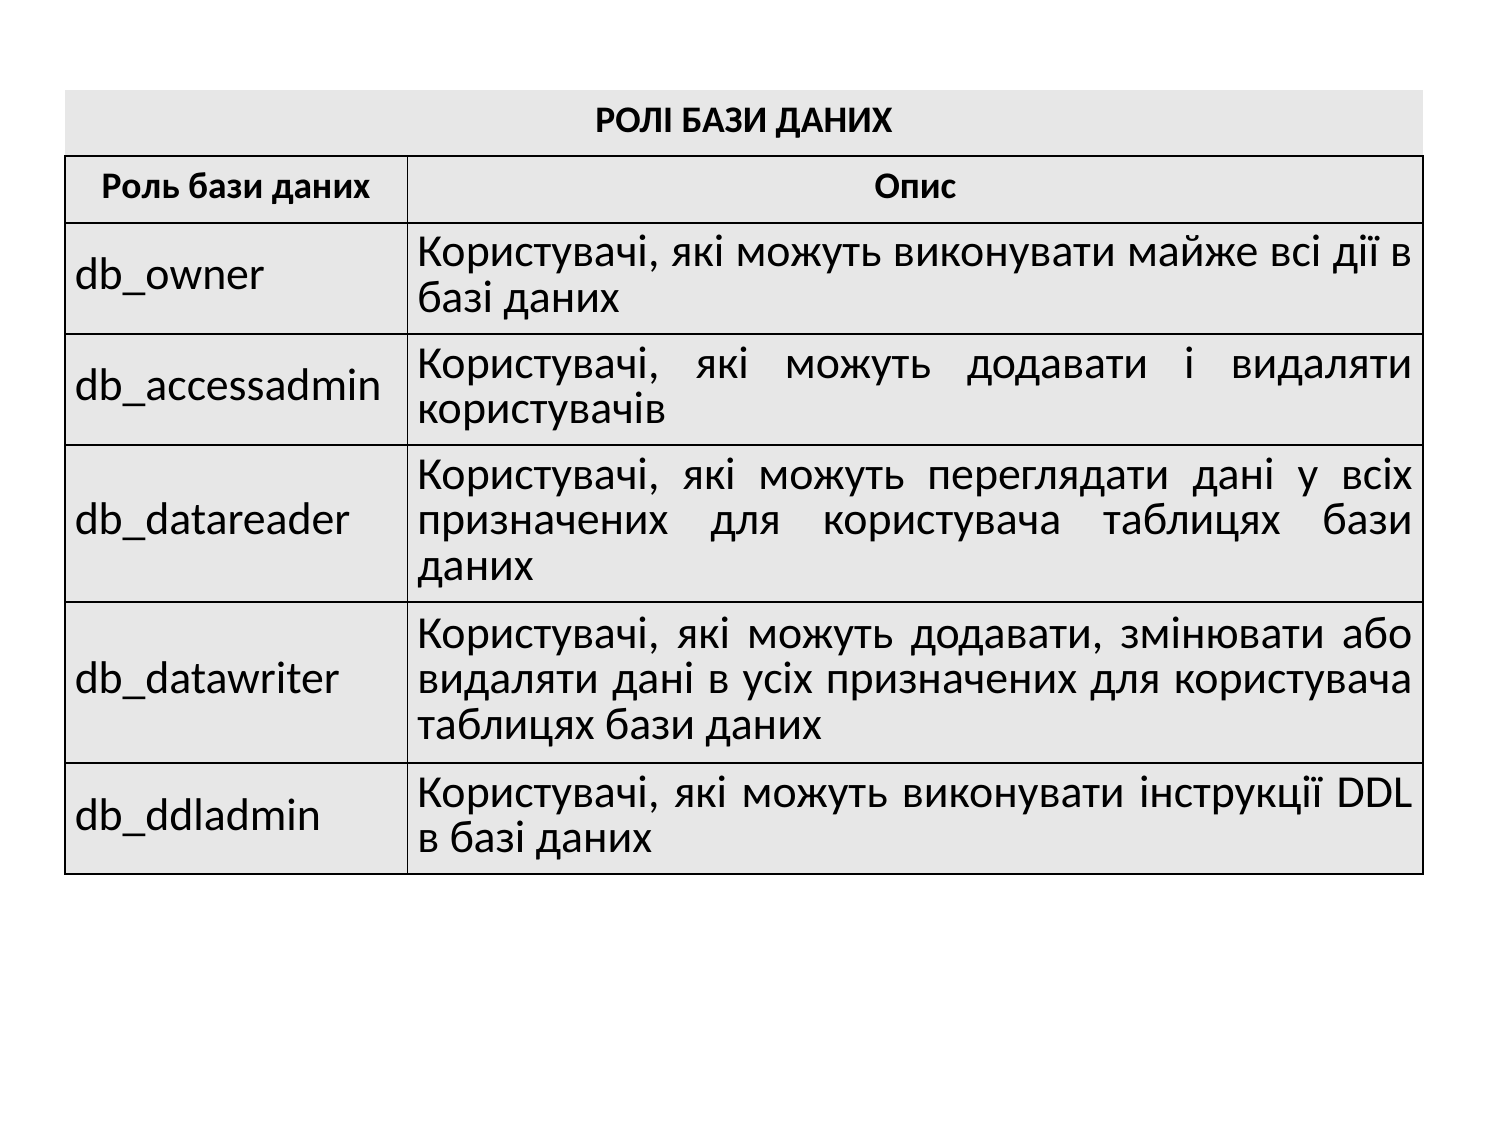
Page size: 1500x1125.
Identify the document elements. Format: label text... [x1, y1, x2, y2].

table_cell db_ddladmin [66, 764, 407, 873]
table_cell Роль бази даних [66, 157, 407, 222]
table_cell db_datawriter [66, 603, 407, 762]
table_cell Користувачі, які можуть додавати і видаляти користувачів [408, 335, 1422, 444]
table_header РОЛІ БАЗИ ДАНИХ [65, 90, 1423, 155]
table_cell Користувачі, які можуть переглядати дані у всіх призначених для користувача таблицях бази даних [408, 446, 1422, 601]
table_cell Опис [408, 157, 1422, 222]
table_cell db_owner [66, 224, 407, 333]
table_cell Користувачі, які можуть виконувати майже всі дії в базі даних [408, 224, 1422, 333]
table_cell Користувачі, які можуть додавати, змінювати або видаляти дані в усіх призначених для користувача таблицях бази даних [408, 603, 1422, 762]
table_cell Користувачі, які можуть виконувати інструкції DDL в базі даних [408, 764, 1422, 873]
table_cell db_accessadmin [66, 335, 407, 444]
table_cell db_datareader [66, 446, 407, 601]
